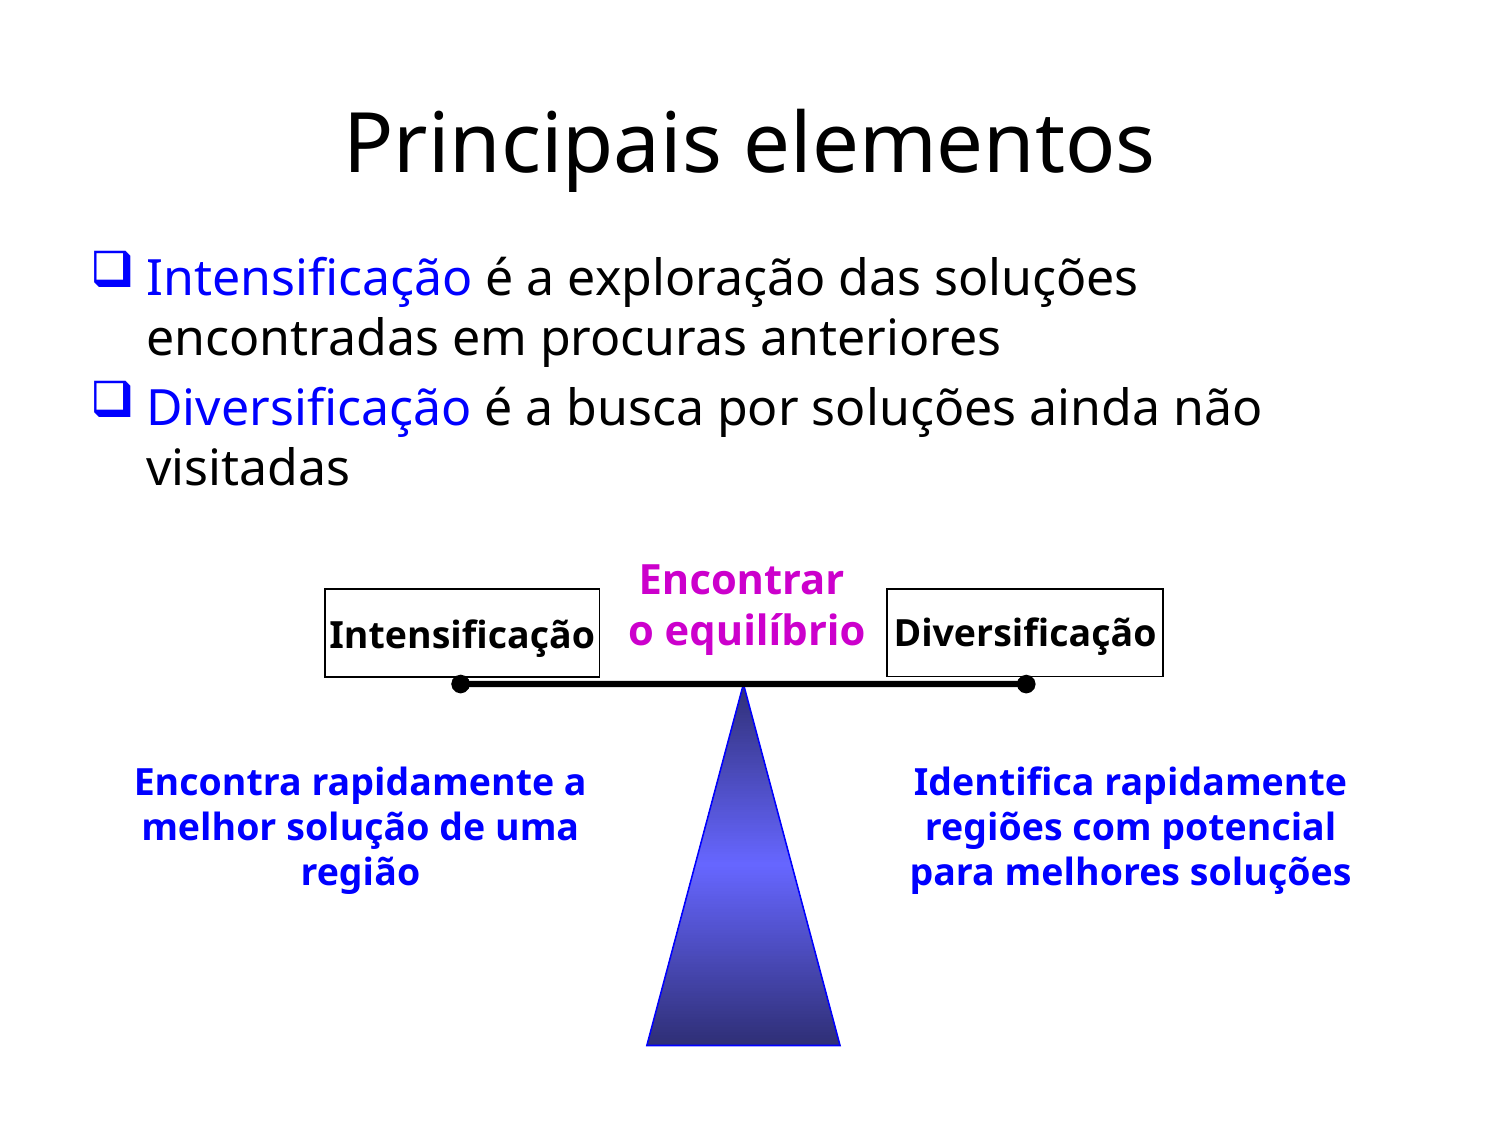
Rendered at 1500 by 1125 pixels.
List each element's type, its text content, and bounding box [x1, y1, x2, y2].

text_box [111, 532, 1388, 1046]
list Intensificação é a exploração das soluções encontradas em procuras anteriores Diversificação é a busca por soluções ainda não visitadas [75, 237, 1425, 550]
title Principais elementos [75, 45, 1425, 233]
